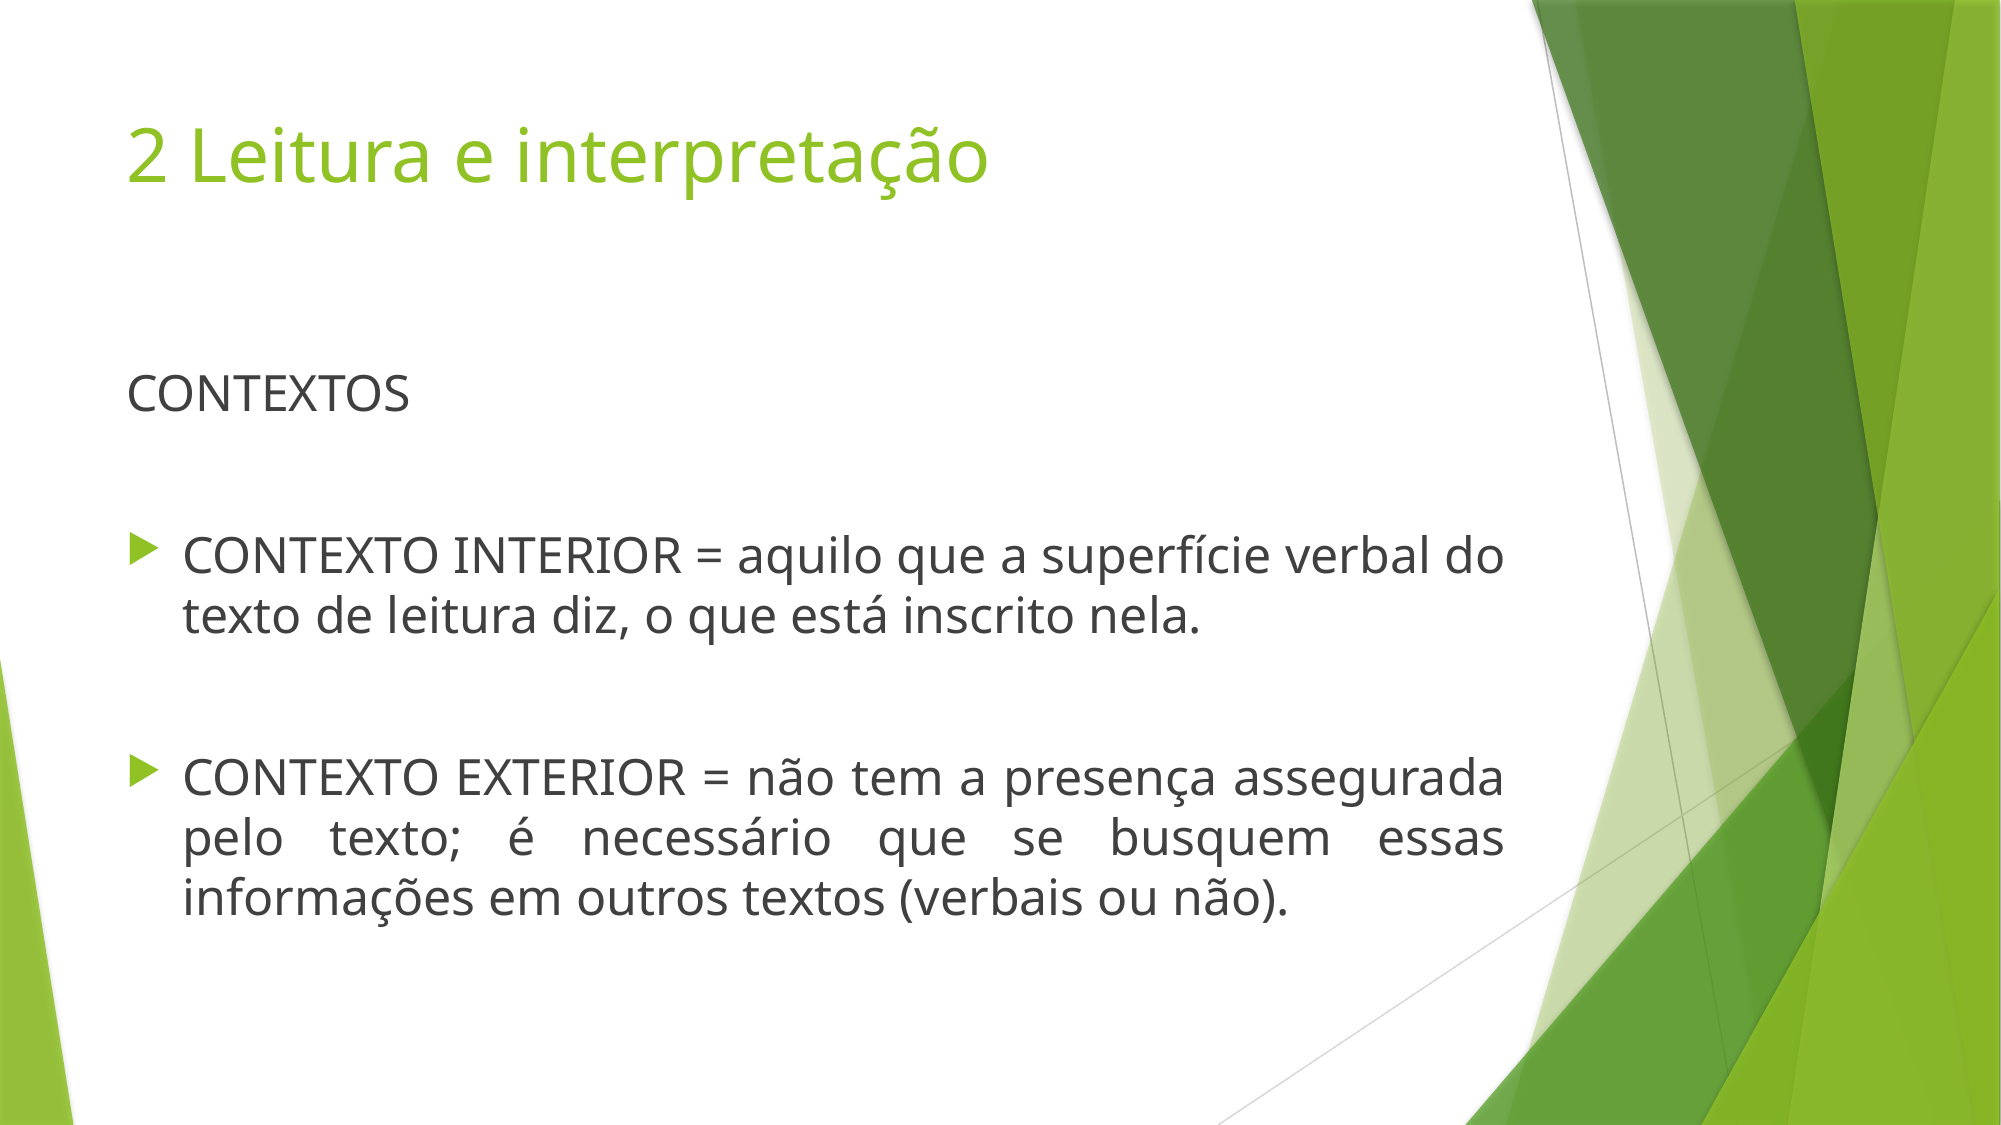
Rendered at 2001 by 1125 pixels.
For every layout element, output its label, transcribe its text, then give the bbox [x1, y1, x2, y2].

list CONTEXTOS CONTEXTO INTERIOR = aquilo que a superfície verbal do texto de leitura diz, o que está inscrito nela. CONTEXTO EXTERIOR = não tem a presença assegurada pelo texto; é necessário que se busquem essas informações em outros textos (verbais ou não). [111, 354, 1522, 992]
title 2 Leitura e interpretação [111, 99, 1522, 317]
